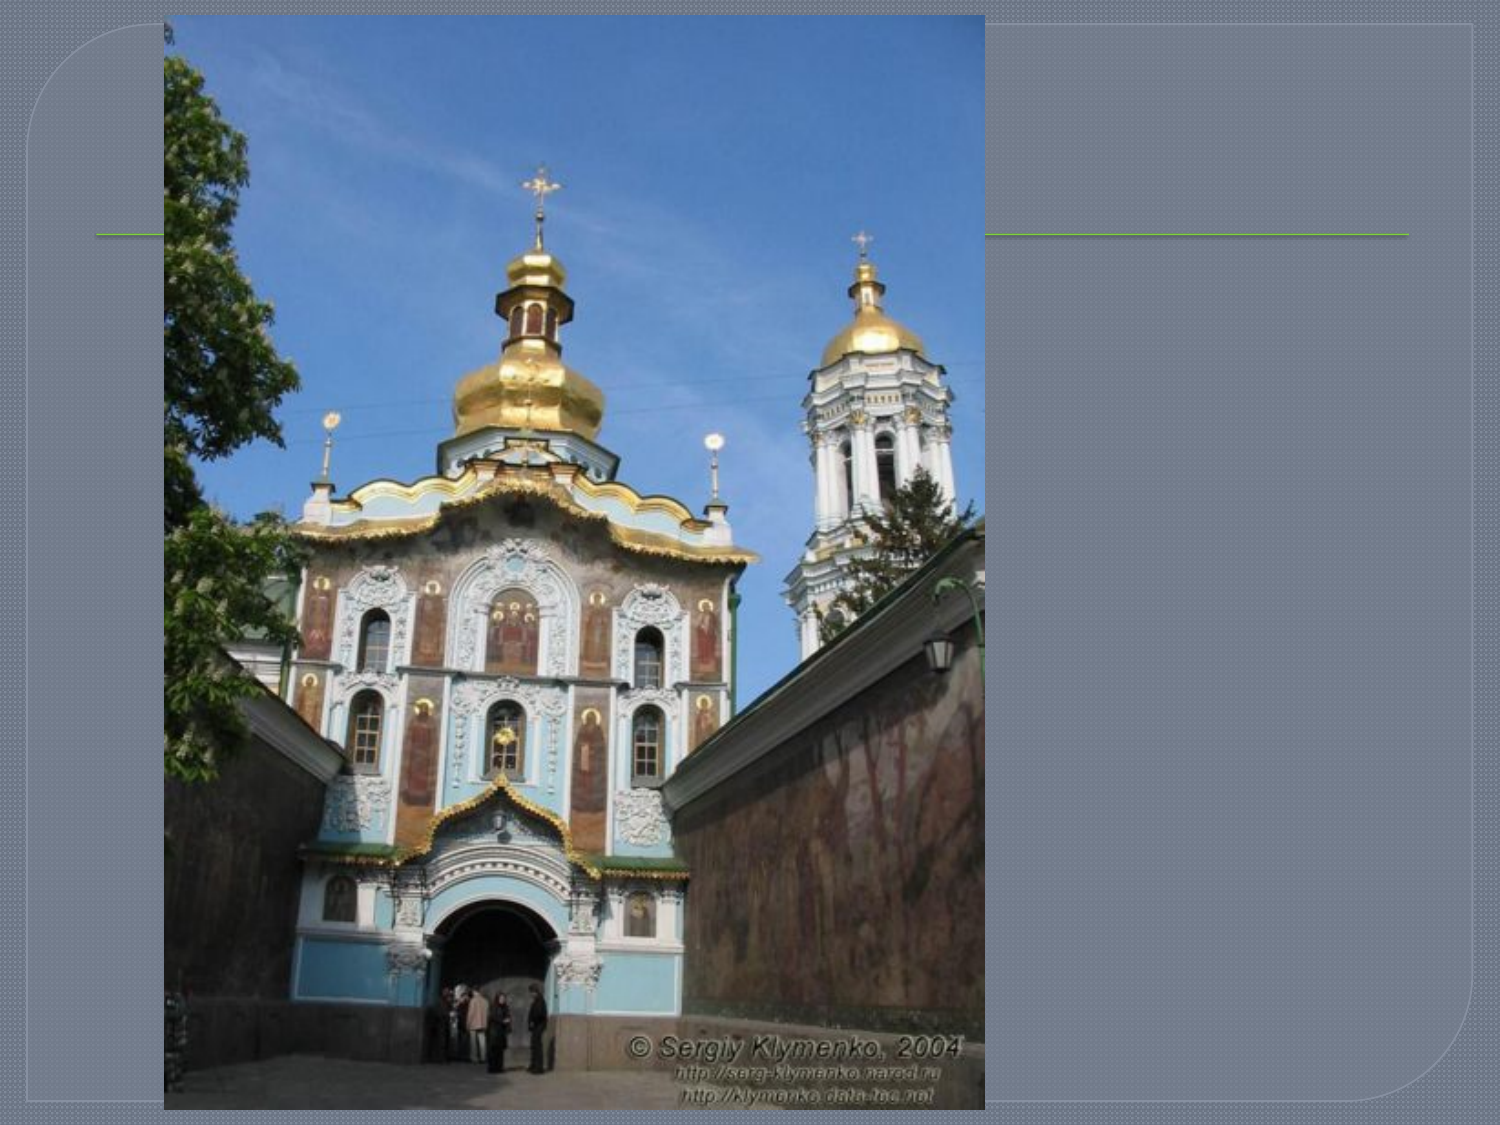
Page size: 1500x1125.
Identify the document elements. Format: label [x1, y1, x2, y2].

list [163, 15, 985, 1110]
